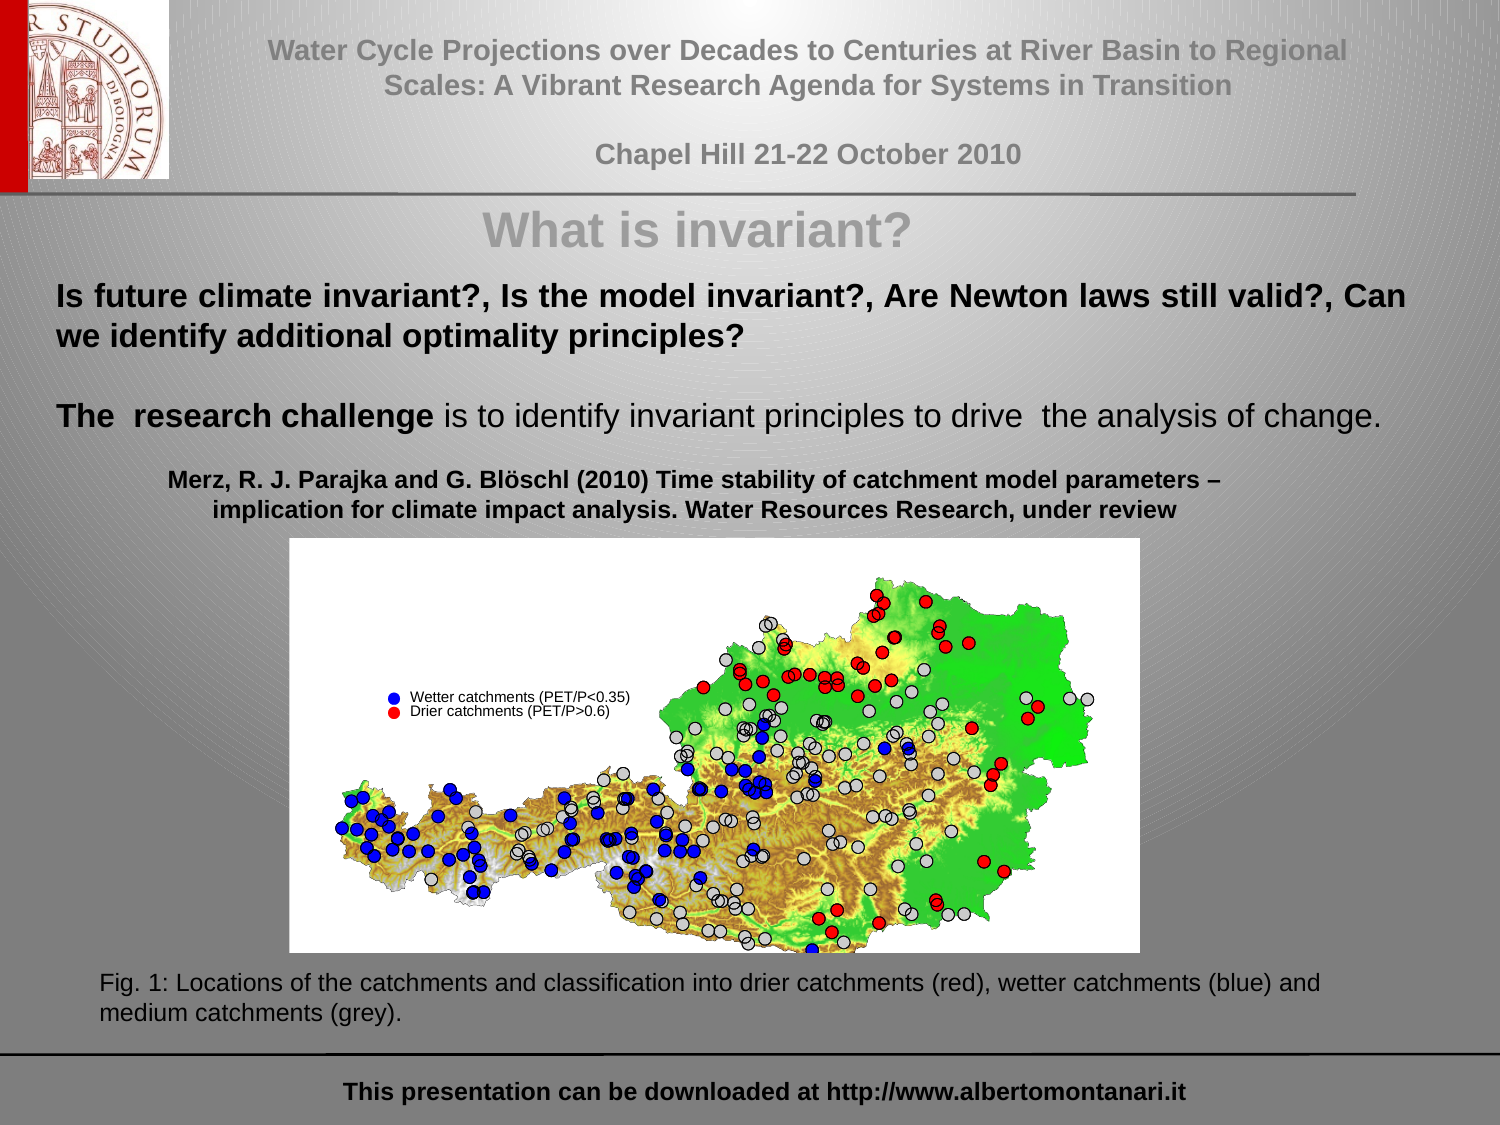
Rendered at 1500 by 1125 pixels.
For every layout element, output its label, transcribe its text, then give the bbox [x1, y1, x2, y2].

text_box What is invariant? [467, 189, 929, 265]
text_box Merz, R. J. Parajka and G. Blöschl (2010) Time stability of catchment model parameters – implication for climate impact analysis. Water Resources Research, under review [109, 456, 1282, 531]
picture [29, 0, 169, 179]
text_box Fig. 1: Locations of the catchments and classification into drier catchments (red), wetter catchments (blue) and medium catchments (grey). [84, 959, 1376, 1034]
text_box Is future climate invariant?, Is the model invariant?, Are Newton laws still valid?, Can we identify additional optimality principles? The research challenge is to identify invariant principles to drive the analysis of change. [41, 267, 1424, 442]
picture [288, 538, 1140, 953]
